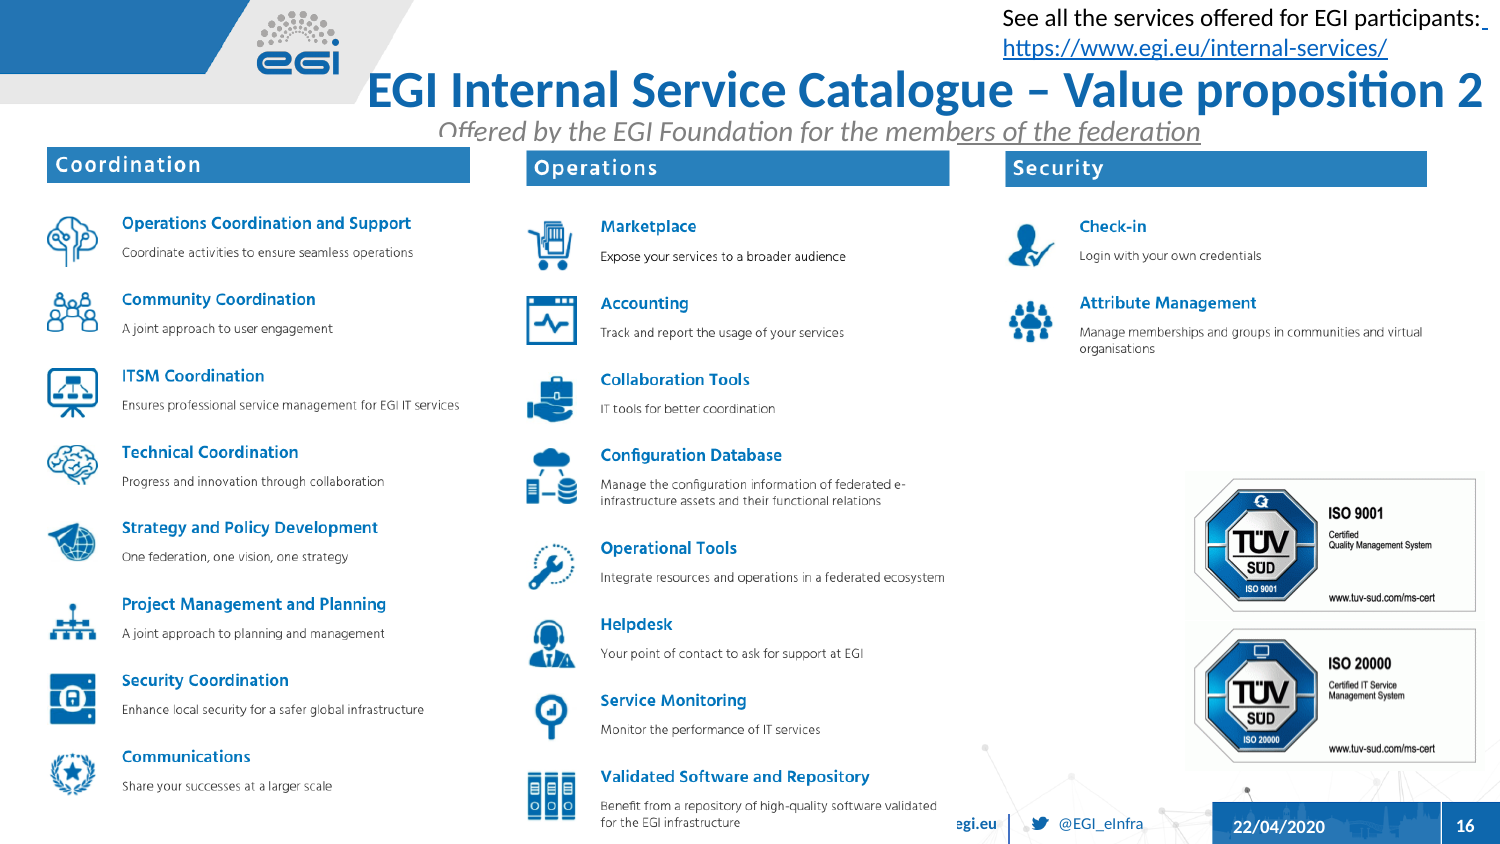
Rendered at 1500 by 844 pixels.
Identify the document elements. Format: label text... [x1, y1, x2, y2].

picture [0, 0, 1500, 844]
subtitle Offered by the EGI Foundation for the members of the federation [423, 108, 1372, 614]
text_box See all the services offered for EGI participants: https://www.egi.eu/internal-services/ [987, 0, 1500, 69]
title EGI Internal Service Catalogue – Value proposition 2 [352, 55, 1500, 112]
